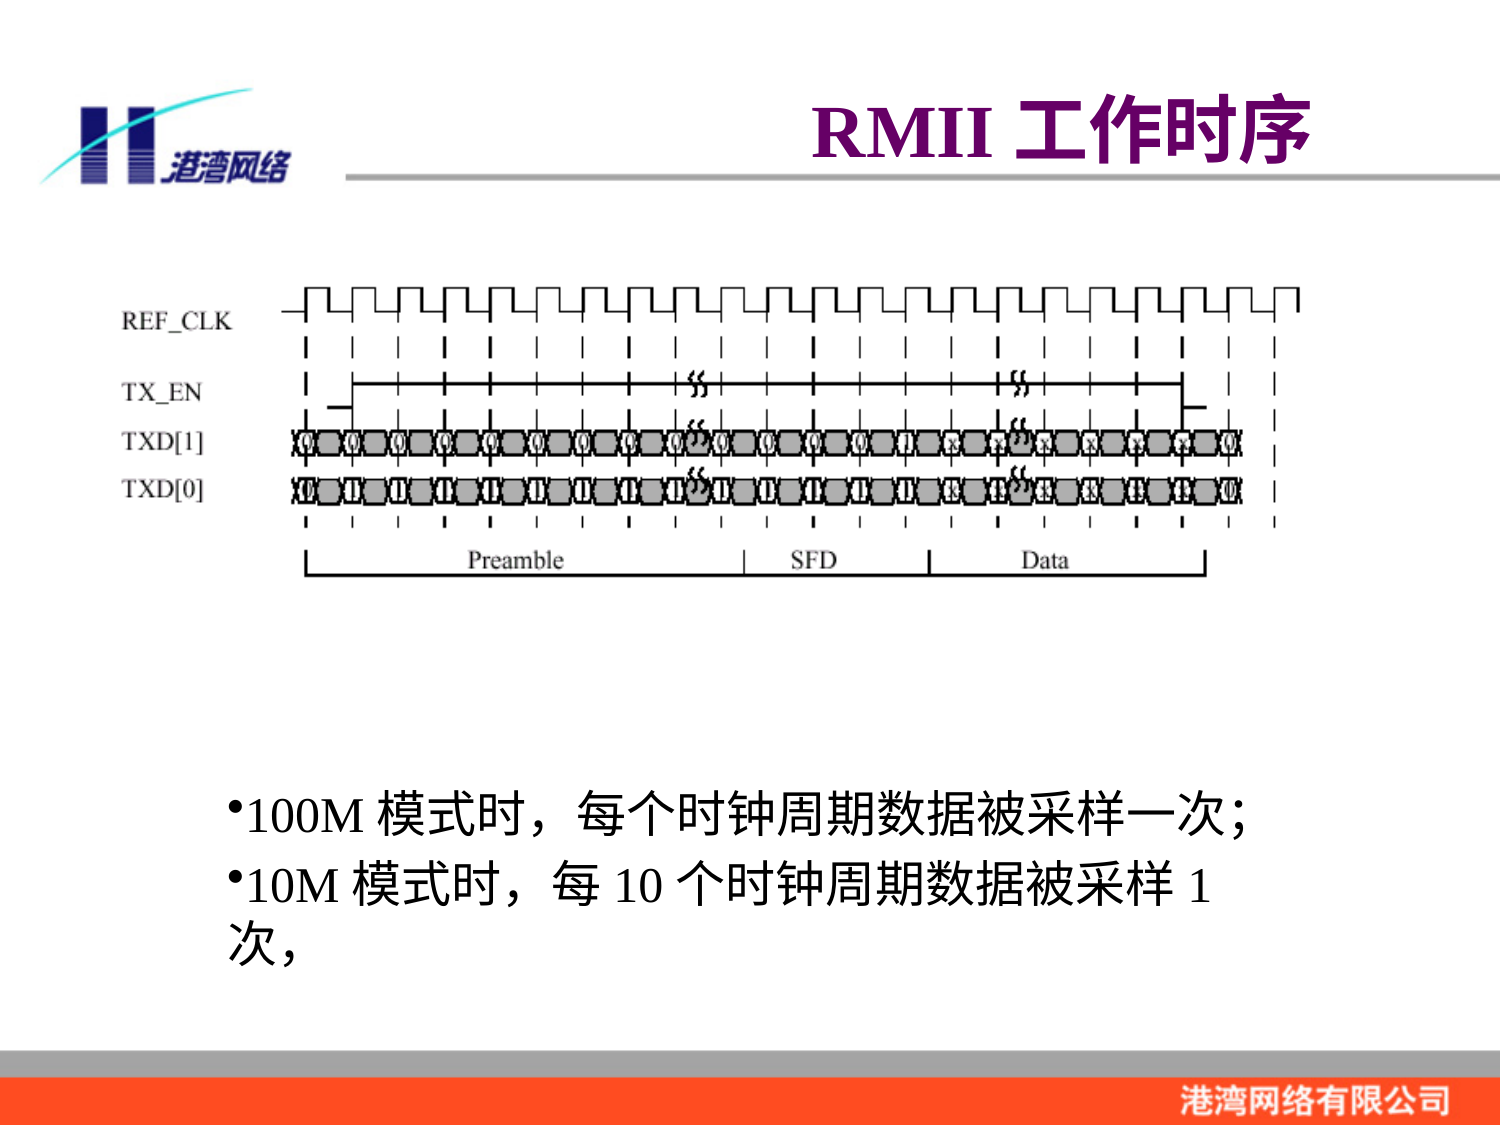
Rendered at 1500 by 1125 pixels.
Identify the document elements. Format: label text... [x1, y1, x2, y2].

text_box 100M模式时，每个时钟周期数据被采样一次； 10M模式时，每10个时钟周期数据被采样1次， [212, 774, 1275, 1065]
picture [0, 0, 1500, 1125]
title RMII工作时序 [699, 75, 1425, 163]
